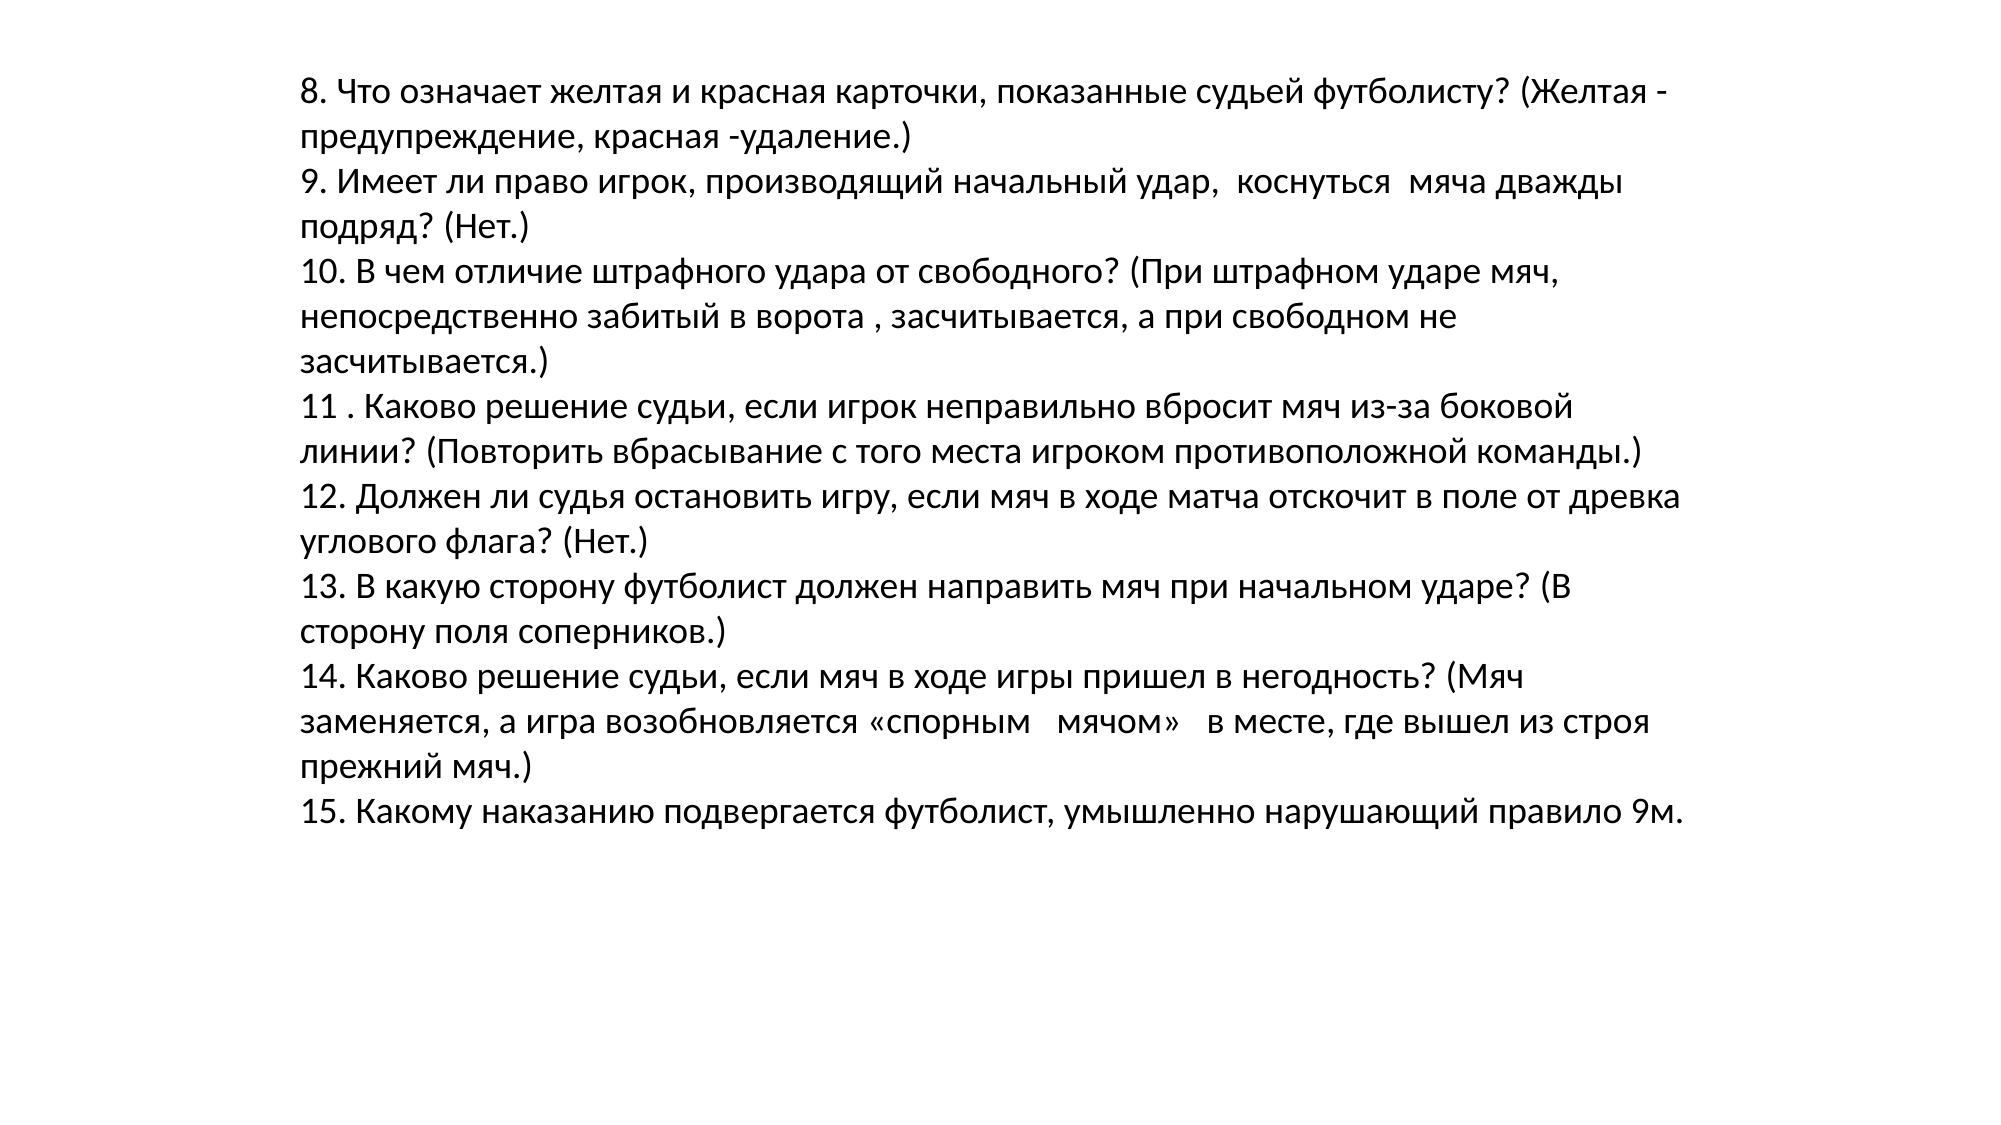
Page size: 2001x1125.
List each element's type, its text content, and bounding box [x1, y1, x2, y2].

text_box 8. Что означает желтая и красная карточки, показанные судьей футболисту? (Желтая - предупреждение, красная -удаление.) 9. Имеет ли право игрок, производящий начальный удар, коснуться мяча дважды подряд? (Нет.) 10. В чем отличие штрафного удара от свободного? (При штрафном ударе мяч, непосредственно забитый в ворота , засчитывается, а при свободном не засчитывается.) 11 . Каково решение судьи, если игрок неправильно вбросит мяч из-за боковой линии? (Повторить вбрасывание с того места игроком противоположной команды.) 12. Должен ли судья остановить игру, если мяч в ходе матча отскочит в поле от древка углового флага? (Нет.) 13. В какую сторону футболист должен направить мяч при начальном ударе? (В сторону поля соперников.) 14. Каково решение судьи, если мяч в ходе игры пришел в негодность? (Мяч заменяется, а игра возобновляется «спорным мячом» в месте, где вышел из строя прежний мяч.) 15. Какому наказанию подвергается футболист, умышленно нарушающий правило 9м. [285, 58, 1715, 839]
